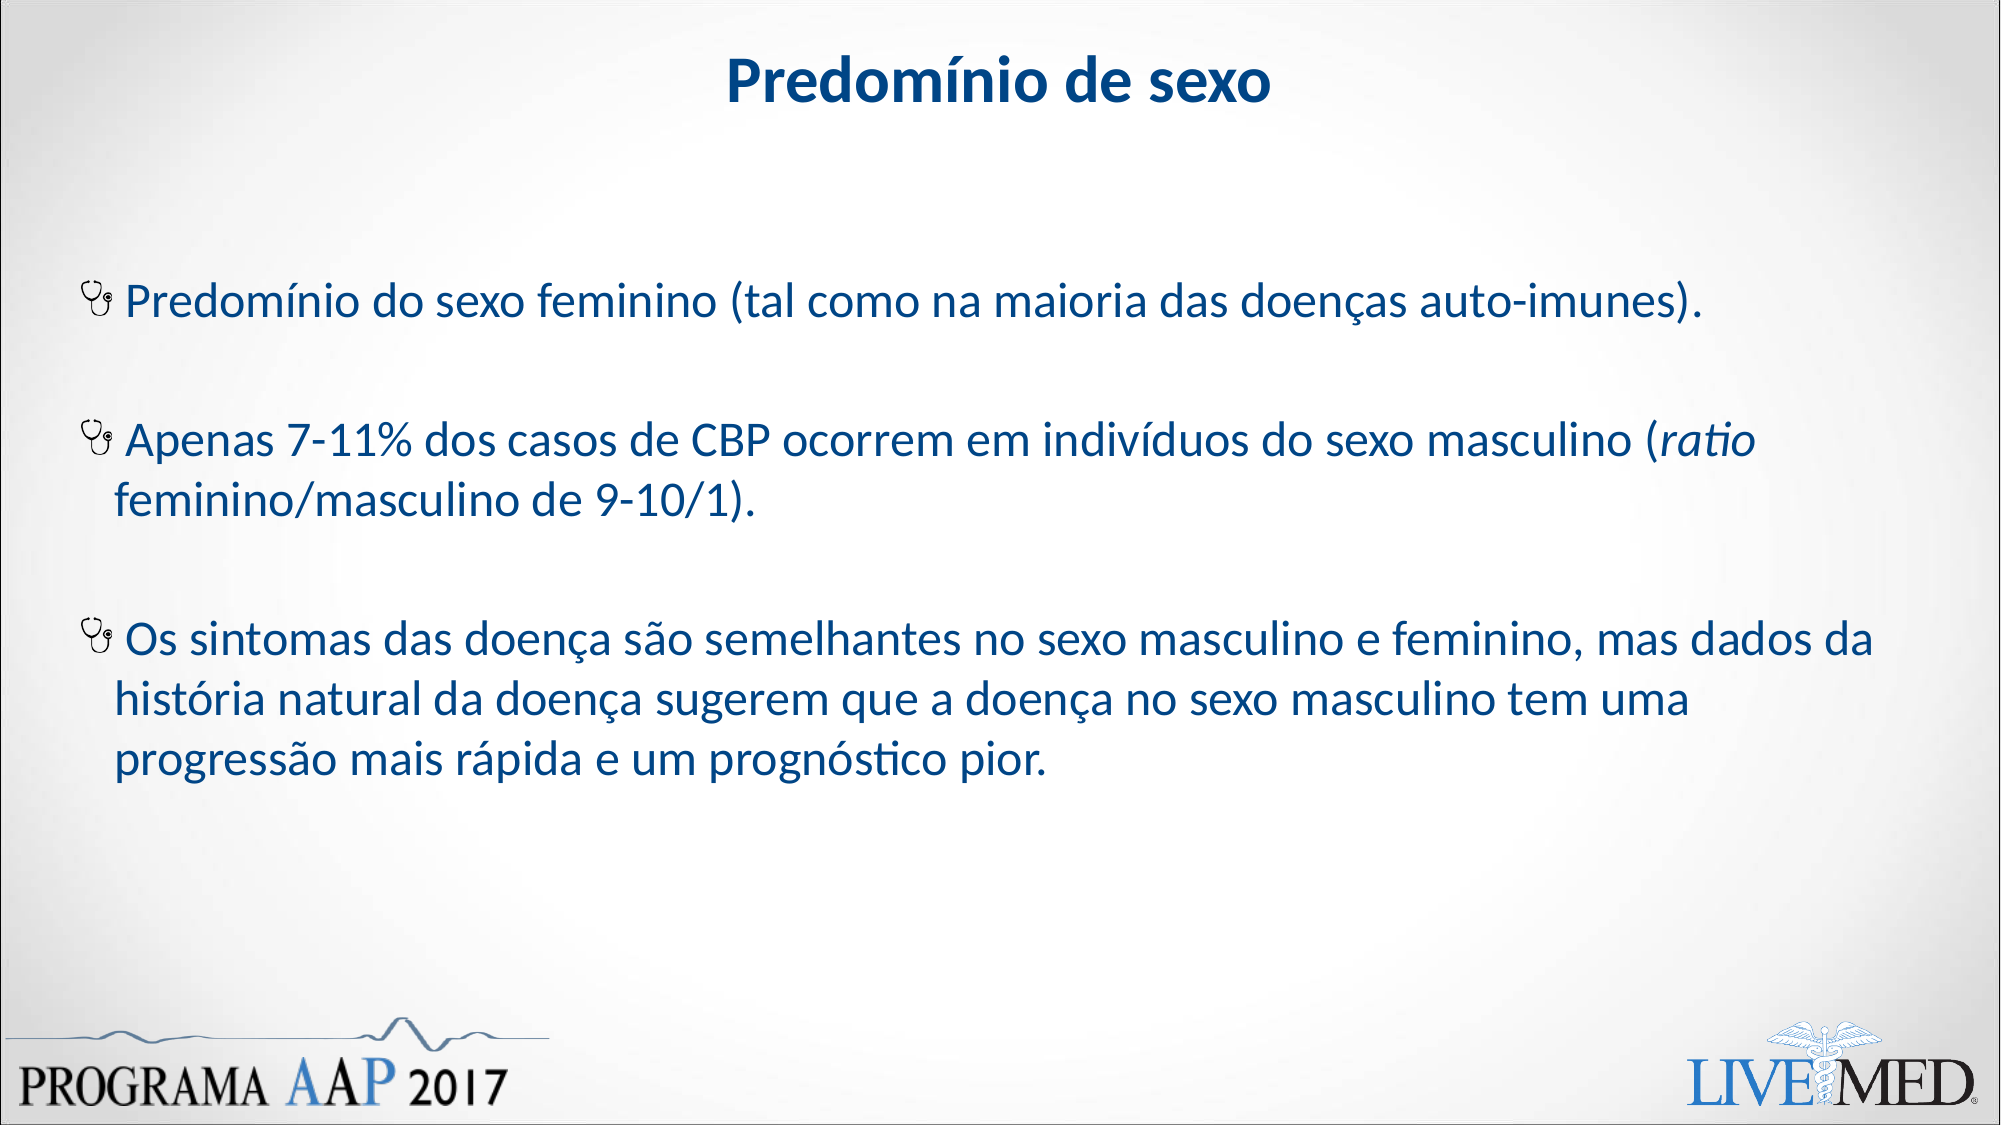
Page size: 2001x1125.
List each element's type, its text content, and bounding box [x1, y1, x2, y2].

list Predomínio do sexo feminino (tal como na maioria das doenças auto-imunes). Apenas 7-11% dos casos de CBP ocorrem em indivíduos do sexo masculino (ratio feminino/masculino de 9-10/1). Os sintomas das doença são semelhantes no sexo masculino e feminino, mas dados da história natural da doença sugerem que a doença no sexo masculino tem uma progressão mais rápida e um prognóstico pior. [0, 260, 1900, 1014]
picture [0, 0, 2001, 1125]
picture [81, 617, 112, 653]
title Predomínio de sexo [99, 26, 1900, 126]
picture [81, 419, 112, 455]
picture [81, 280, 112, 316]
